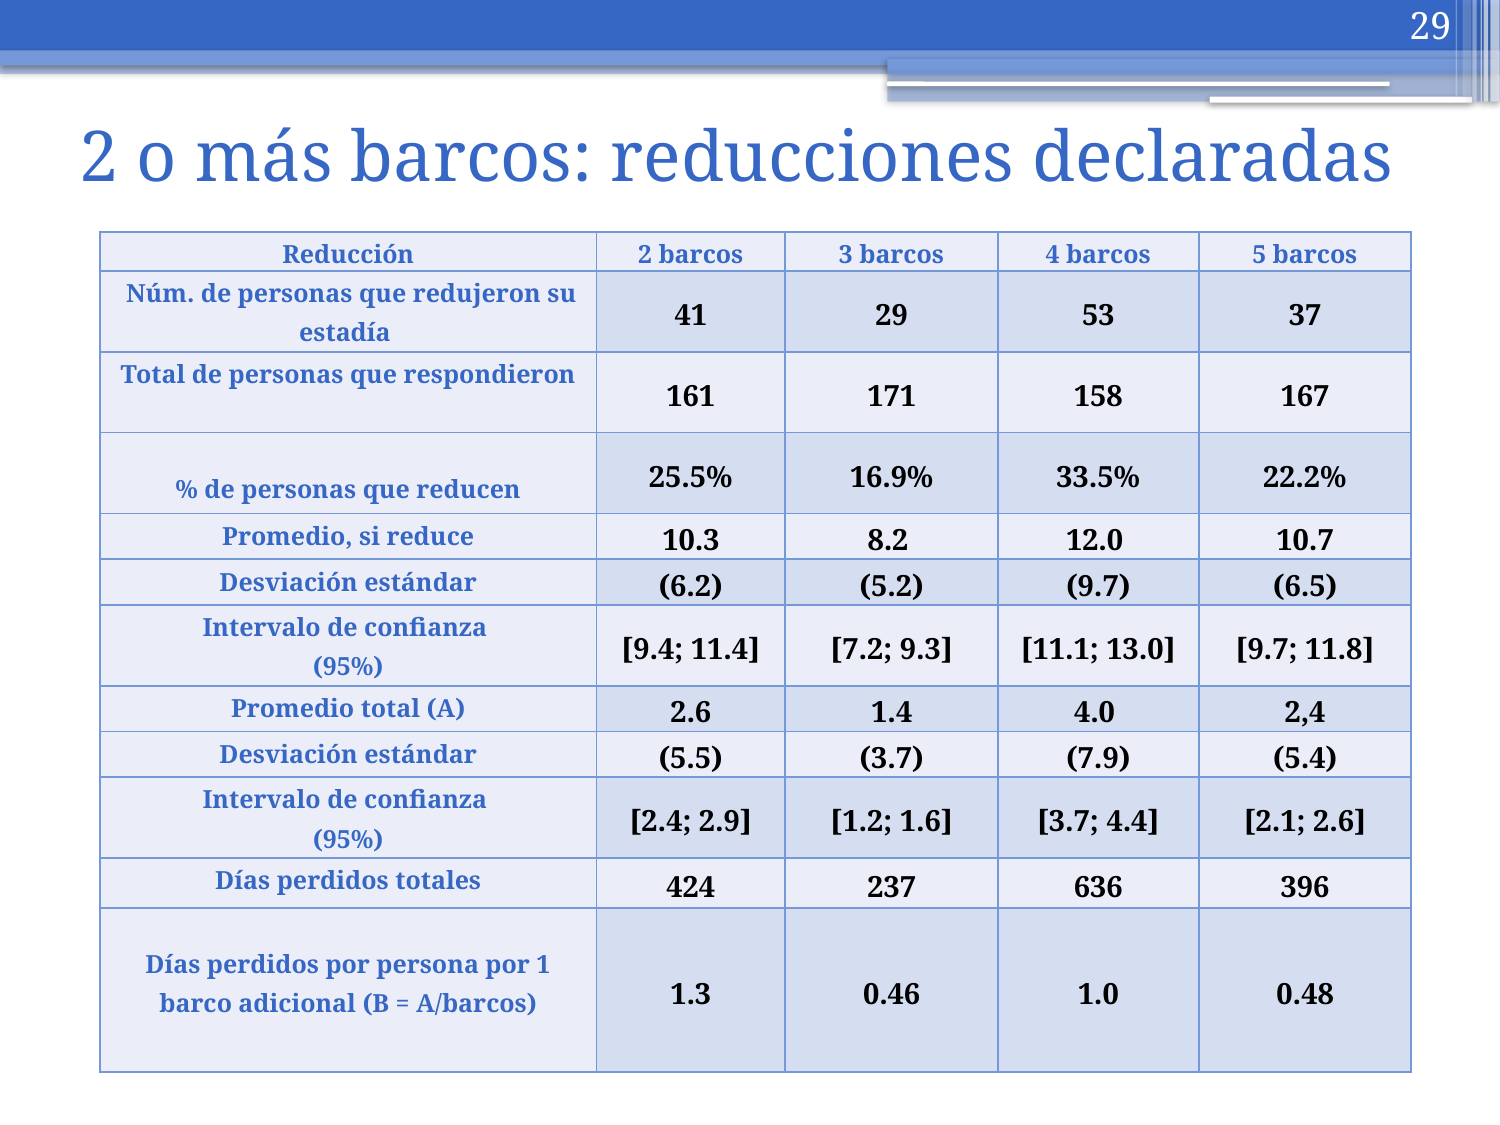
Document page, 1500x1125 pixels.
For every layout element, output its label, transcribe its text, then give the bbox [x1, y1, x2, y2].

table_cell 1.0 [999, 909, 1198, 1071]
table_cell [9.7; 11.8] [1200, 606, 1410, 685]
table_header Reducción [101, 233, 596, 270]
table_cell 41 [597, 272, 784, 351]
title 2 o más barcos: reducciones declaradas [64, 66, 1415, 242]
table_cell [1.2; 1.6] [786, 778, 997, 857]
table_cell % de personas que reducen [101, 433, 596, 513]
table_cell 10.7 [1200, 514, 1410, 558]
table_cell (7.9) [999, 732, 1198, 776]
table_cell 10.3 [597, 514, 784, 558]
table_cell 636 [999, 859, 1198, 907]
table_cell 161 [597, 353, 784, 432]
table_cell 8.2 [786, 514, 997, 558]
table_cell [7.2; 9.3] [786, 606, 997, 685]
table_cell (5.2) [786, 560, 997, 604]
table_cell (5.4) [1200, 732, 1410, 776]
table_cell 37 [1200, 272, 1410, 351]
table_cell 2,4 [1200, 687, 1410, 731]
table_cell 1.3 [597, 909, 784, 1071]
table_cell Total de personas que respondieron [101, 353, 596, 432]
table_cell [2.4; 2.9] [597, 778, 784, 857]
table_cell [2.1; 2.6] [1200, 778, 1410, 857]
table_header 5 barcos [1200, 233, 1410, 270]
table_cell 424 [597, 859, 784, 907]
table_cell (6.2) [597, 560, 784, 604]
table_cell Días perdidos por persona por 1 barco adicional (B = A/barcos) [101, 909, 596, 1071]
table_cell 16.9% [786, 433, 997, 513]
table_cell Desviación estándar [101, 560, 596, 604]
table_cell Promedio total (A) [101, 687, 596, 731]
table_cell [3.7; 4.4] [999, 778, 1198, 857]
table_cell 25.5% [597, 433, 784, 513]
table_cell 12.0 [999, 514, 1198, 558]
table_cell 158 [999, 353, 1198, 432]
table_cell (6.5) [1200, 560, 1410, 604]
table_cell Intervalo de confianza (95%) [101, 778, 596, 857]
table_cell 396 [1200, 859, 1410, 907]
table_cell Desviación estándar [101, 732, 596, 776]
table_cell 1.4 [786, 687, 997, 731]
table_cell 2.6 [597, 687, 784, 731]
table_cell Intervalo de confianza (95%) [101, 606, 596, 685]
table_cell (9.7) [999, 560, 1198, 604]
table_cell Núm. de personas que redujeron su estadía [101, 272, 596, 351]
table_cell Días perdidos totales [101, 859, 596, 907]
table_cell 29 [786, 272, 997, 351]
table_cell (5.5) [597, 732, 784, 776]
table_cell 4.0 [999, 687, 1198, 731]
table_cell 237 [786, 859, 997, 907]
table_cell 53 [999, 272, 1198, 351]
table_cell 167 [1200, 353, 1410, 432]
table_cell 0.48 [1200, 909, 1410, 1071]
table_cell 33.5% [999, 433, 1198, 513]
table_header 3 barcos [786, 233, 997, 270]
slide_number 29 [1341, 0, 1466, 61]
table_cell [9.4; 11.4] [597, 606, 784, 685]
table_header 2 barcos [597, 233, 784, 270]
table_cell 171 [786, 353, 997, 432]
table_cell 22.2% [1200, 433, 1410, 513]
table_cell [11.1; 13.0] [999, 606, 1198, 685]
table_cell (3.7) [786, 732, 997, 776]
table_cell Promedio, si reduce [101, 514, 596, 558]
table_header 4 barcos [999, 233, 1198, 270]
table_cell 0.46 [786, 909, 997, 1071]
